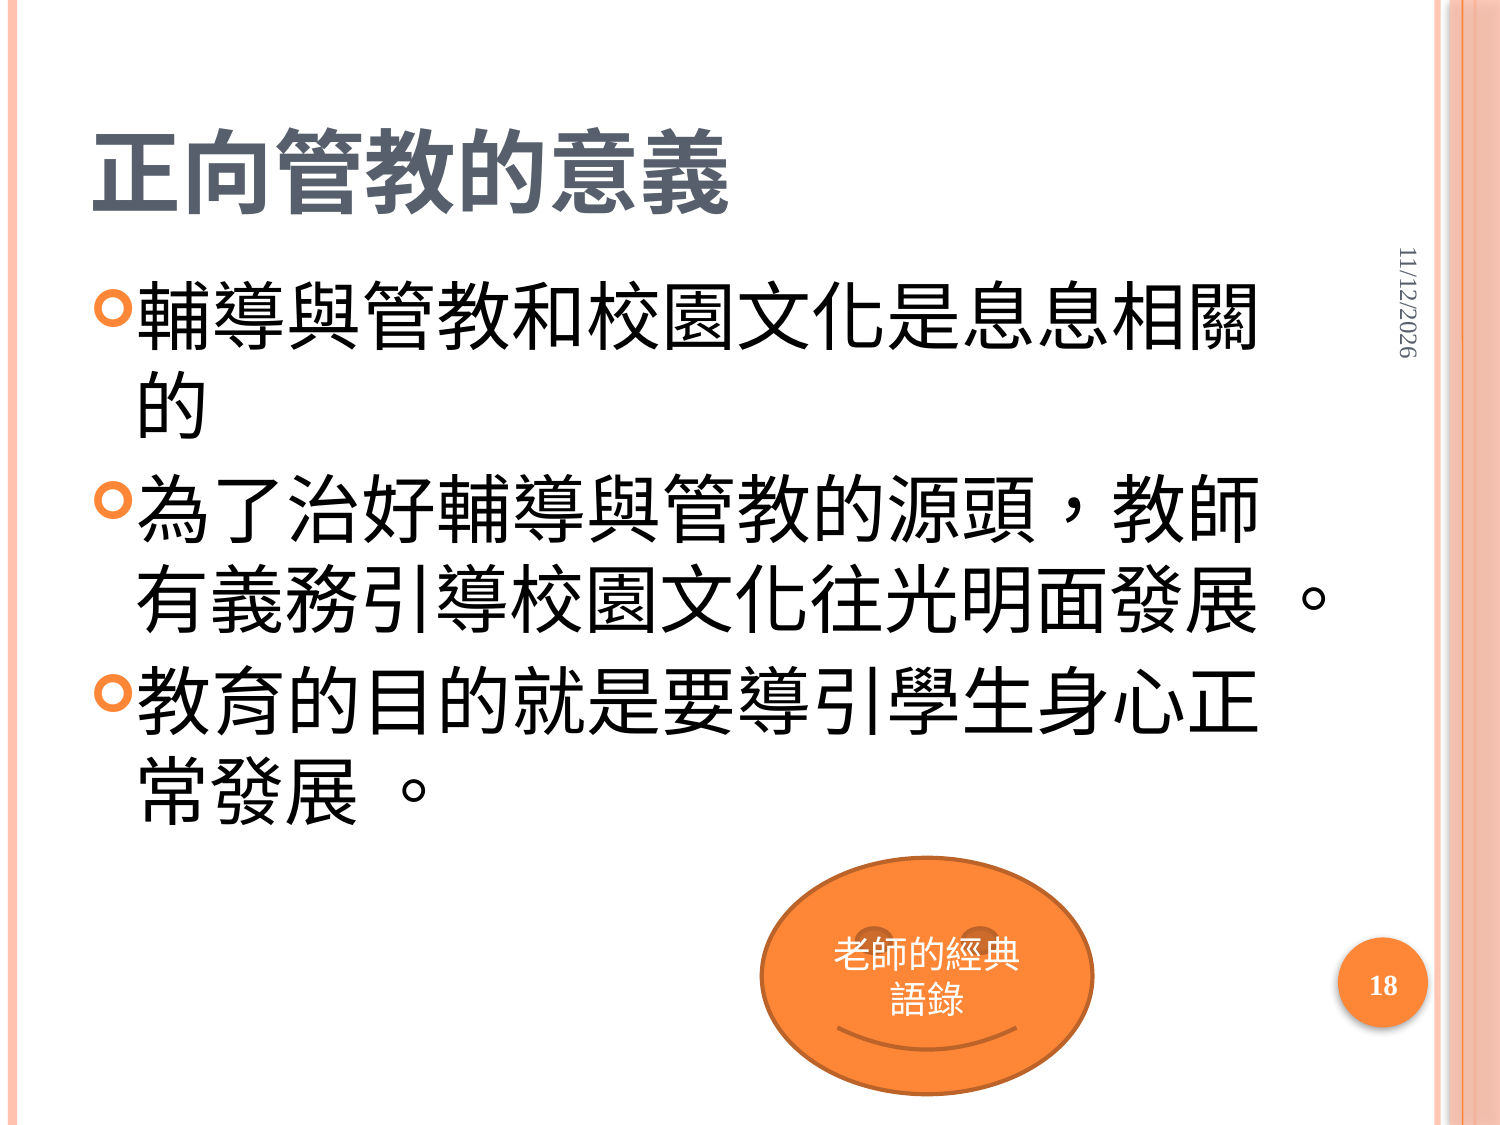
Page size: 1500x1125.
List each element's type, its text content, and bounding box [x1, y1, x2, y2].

text_box 老師的經典語錄 [759, 855, 1095, 1097]
slide_number 18 [1333, 940, 1434, 1027]
list 輔導與管教和校園文化是息息相關的 為了治好輔導與管教的源頭，教師有義務引導校園文化往光明面發展 。 教育的目的就是要導引學生身心正常發展 。 [75, 262, 1300, 1062]
title 正向管教的意義 [75, 45, 1300, 233]
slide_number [1378, 43, 1442, 374]
